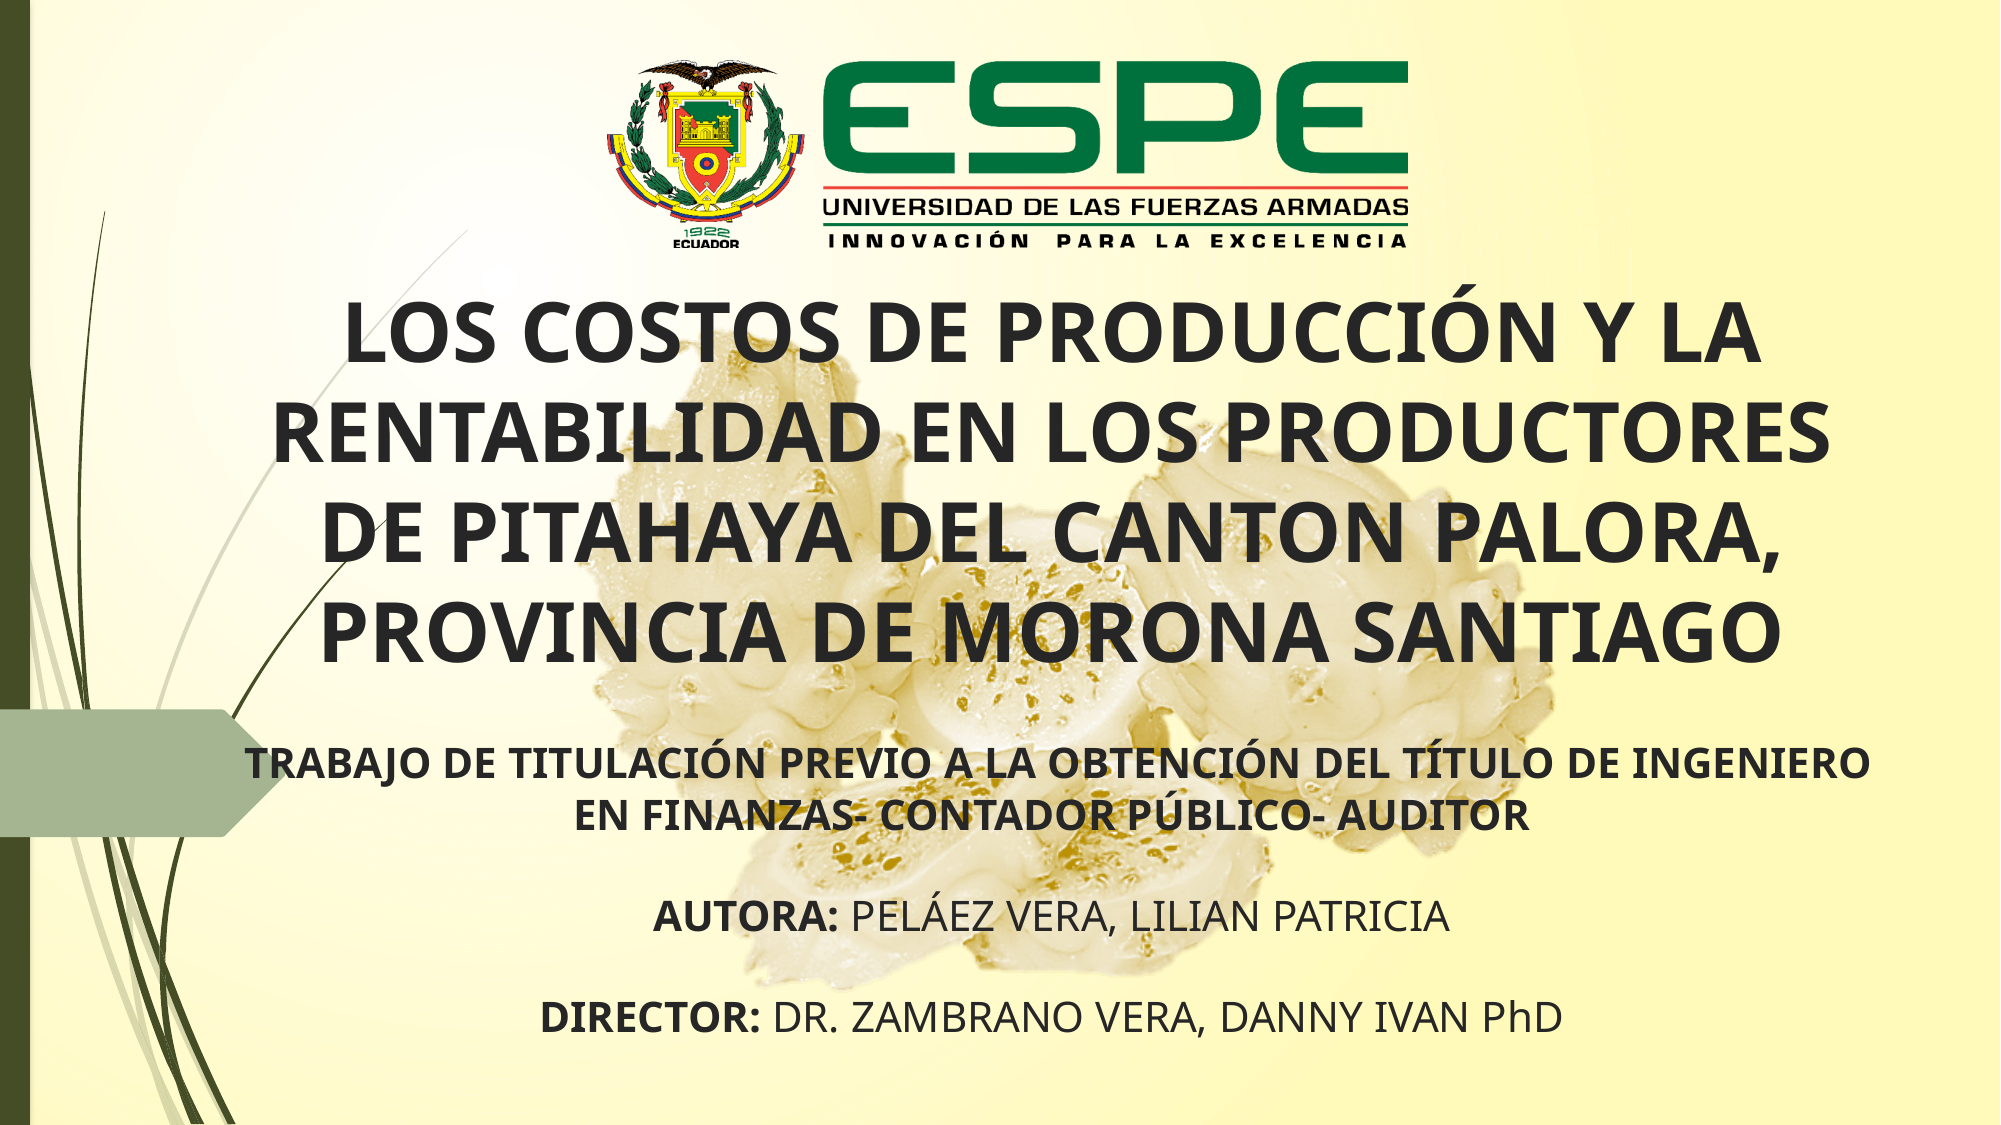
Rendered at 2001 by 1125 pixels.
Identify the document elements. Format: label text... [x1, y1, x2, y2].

picture [515, 296, 1626, 1076]
title LOS COSTOS DE PRODUCCIÓN Y LA RENTABILIDAD EN LOS PRODUCTORES DE PITAHAYA DEL CANTON PALORA, PROVINCIA DE MORONA SANTIAGO [208, 254, 1896, 687]
picture [607, 60, 1409, 248]
text_box TRABAJO DE TITULACIÓN PREVIO A LA OBTENCIÓN DEL TÍTULO DE INGENIERO EN FINANZAS- CONTADOR PÚBLICO- AUDITOR AUTORA: PELÁEZ VERA, LILIAN PATRICIA DIRECTOR: DR. ZAMBRANO VERA, DANNY IVAN PhD [1625, 708, 1896, 1083]
text_box TRABAJO DE TITULACIÓN PREVIO A LA OBTENCIÓN DEL TÍTULO DE INGENIERO EN FINANZAS- CONTADOR PÚBLICO- AUDITOR AUTORA: PELÁEZ VERA, LILIAN PATRICIA DIRECTOR: DR. ZAMBRANO VERA, DANNY IVAN PhD [208, 708, 516, 1083]
